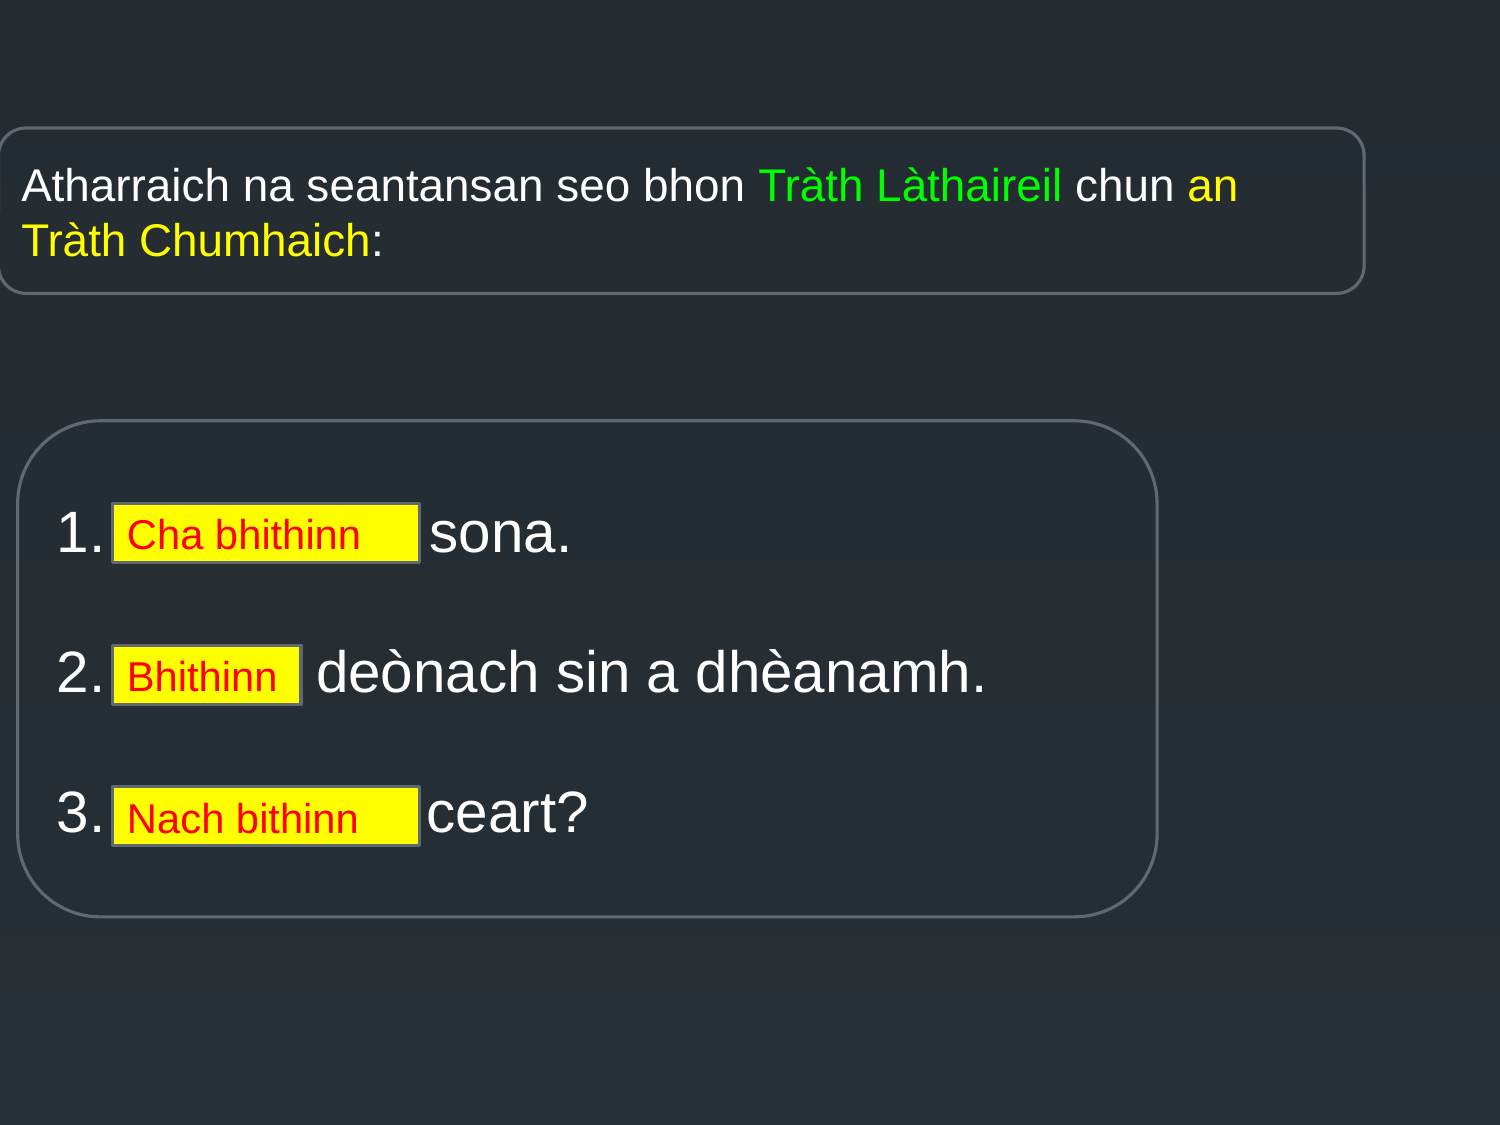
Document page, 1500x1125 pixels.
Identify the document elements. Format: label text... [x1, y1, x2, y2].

text_box 1. Chan eil mi sona. 2. Tha mi deònach sin a dhèanamh. 3. Nach eil mi ceart? [16, 419, 1159, 919]
text_box Bhithinn [111, 644, 303, 706]
text_box Cha bhithinn [111, 502, 421, 564]
text_box Atharraich na seantansan seo bhon Tràth Làthaireil chun an Tràth Chumhaich: [0, 126, 1366, 295]
text_box Nach bithinn [111, 785, 421, 847]
